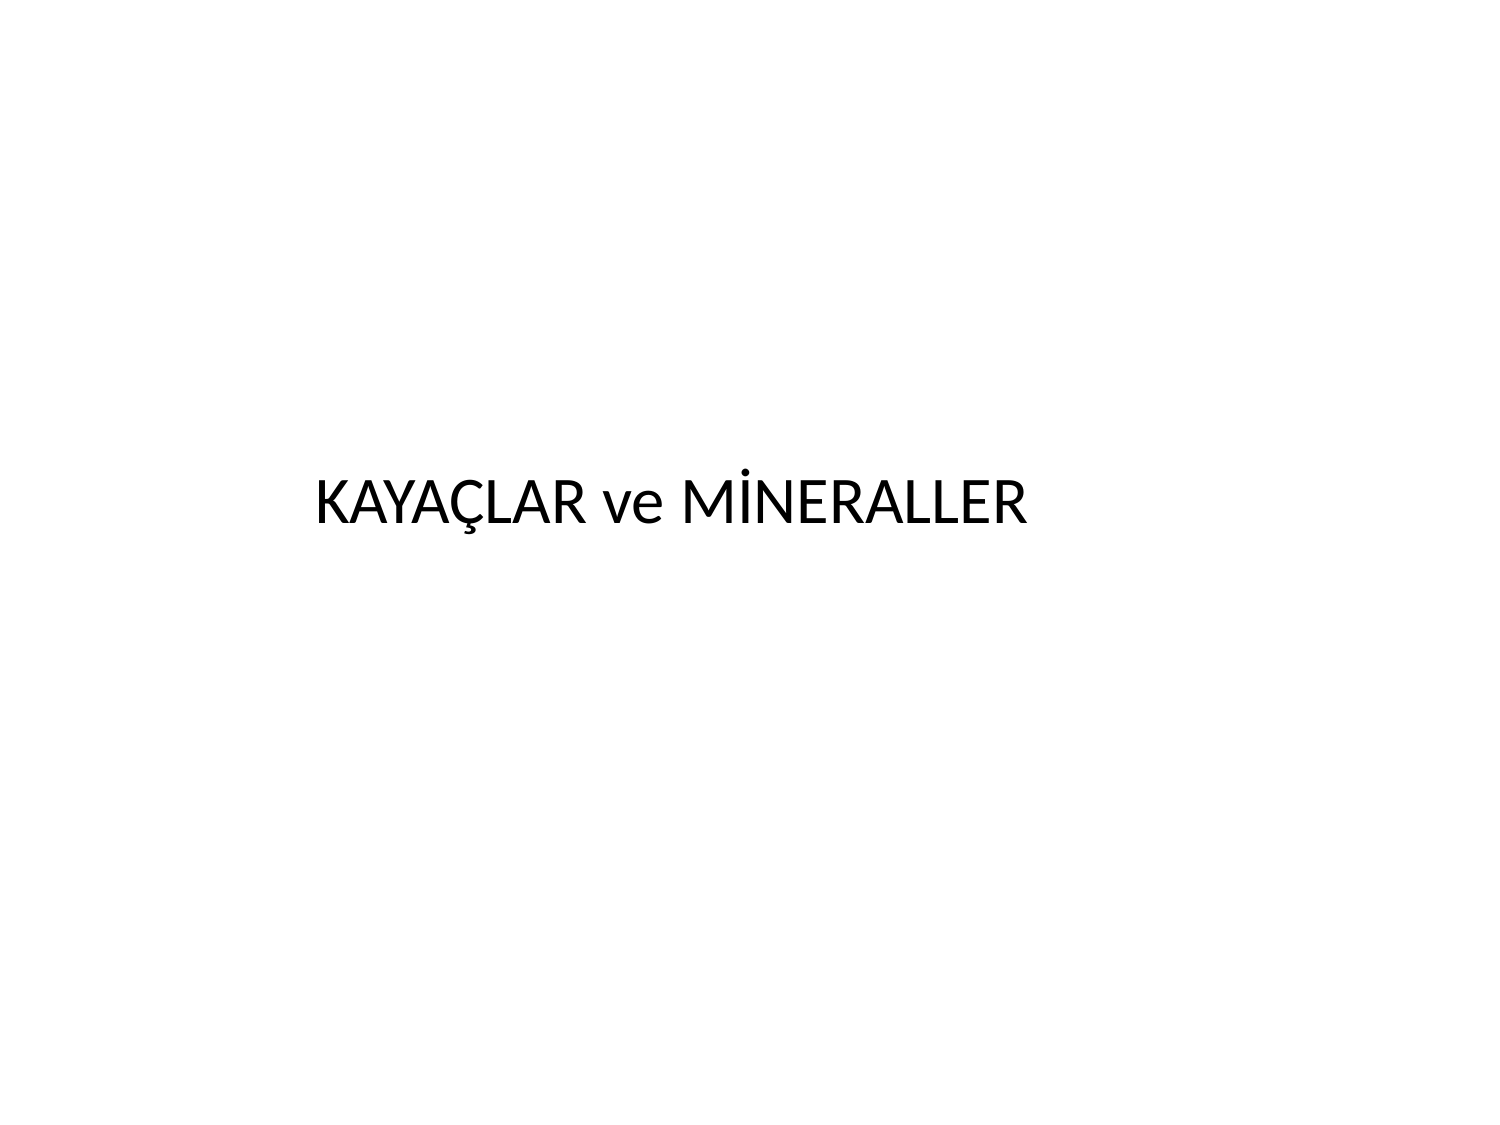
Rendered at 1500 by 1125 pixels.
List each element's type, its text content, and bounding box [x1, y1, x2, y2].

list KAYAÇLAR ve MİNERALLER [75, 262, 1425, 1005]
